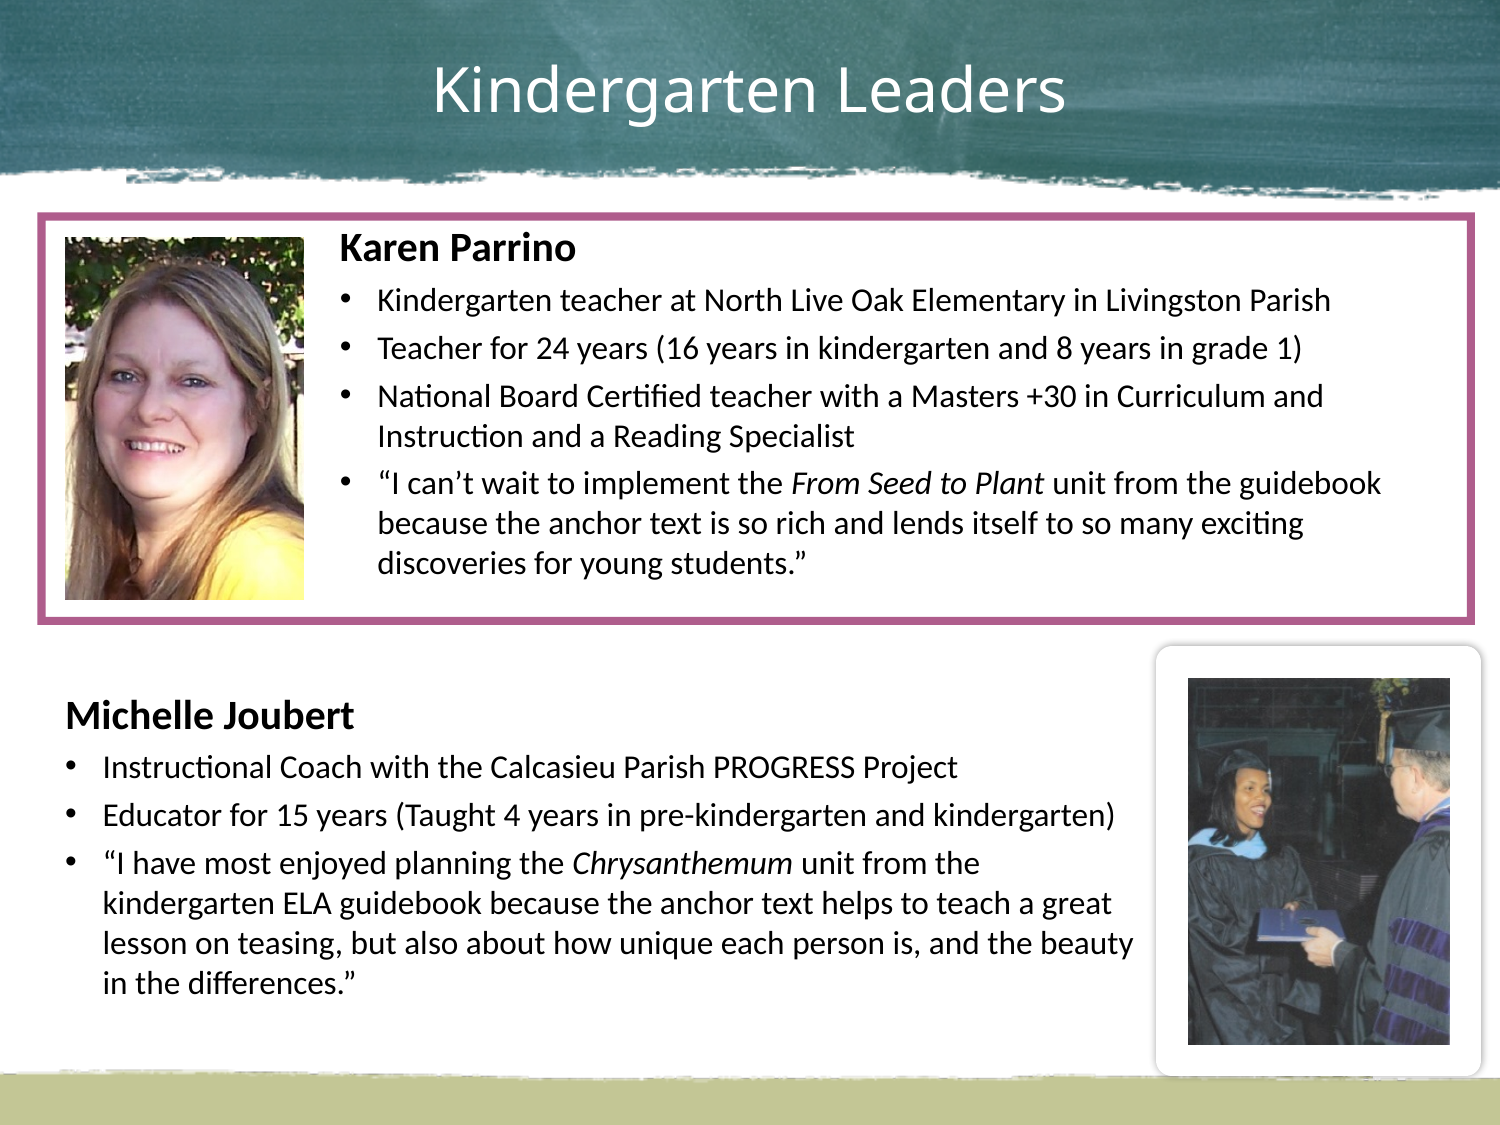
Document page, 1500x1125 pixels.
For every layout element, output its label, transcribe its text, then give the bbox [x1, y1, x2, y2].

picture [1187, 677, 1451, 1046]
title Kindergarten Leaders [0, 0, 1500, 175]
text_box [35, 210, 1477, 627]
list Karen Parrino Kindergarten teacher at North Live Oak Elementary in Livingston Parish Teacher for 24 years (16 years in kindergarten and 8 years in grade 1) National Board Certified teacher with a Masters +30 in Curriculum and Instruction and a Reading Specialist “I can’t wait to implement the From Seed to Plant unit from the guidebook because the anchor text is so rich and lends itself to so many exciting discoveries for young students.” [324, 223, 1465, 615]
picture [0, 175, 1500, 209]
picture [65, 237, 304, 601]
picture [0, 1062, 1500, 1125]
list Michelle Joubert Instructional Coach with the Calcasieu Parish PROGRESS Project Educator for 15 years (Taught 4 years in pre-kindergarten and kindergarten) “I have most enjoyed planning the Chrysanthemum unit from the kindergarten ELA guidebook because the anchor text helps to teach a great lesson on teasing, but also about how unique each person is, and the beauty in the differences.” [50, 679, 1151, 1025]
